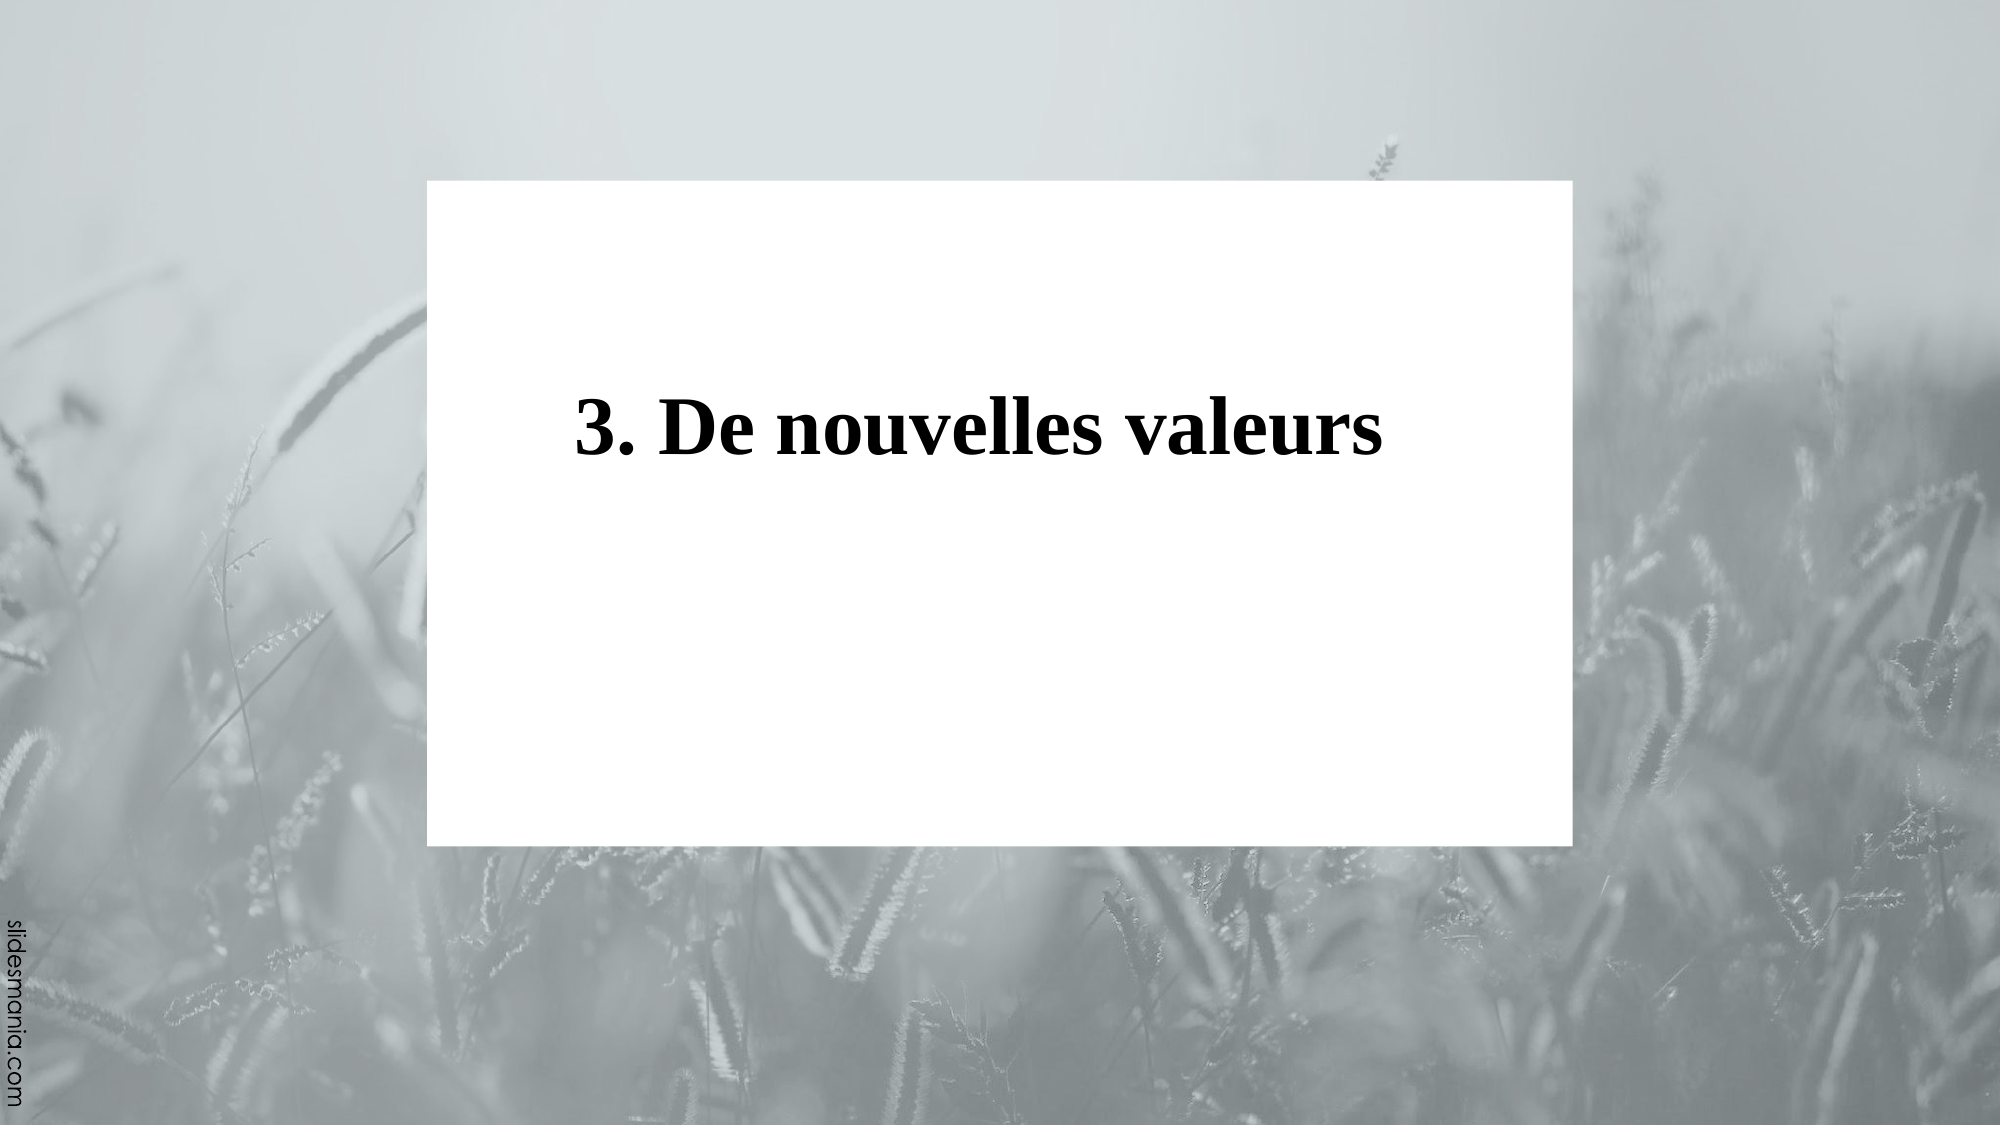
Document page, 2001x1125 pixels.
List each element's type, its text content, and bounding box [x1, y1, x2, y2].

title 3. De nouvelles valeurs [465, 267, 1494, 594]
